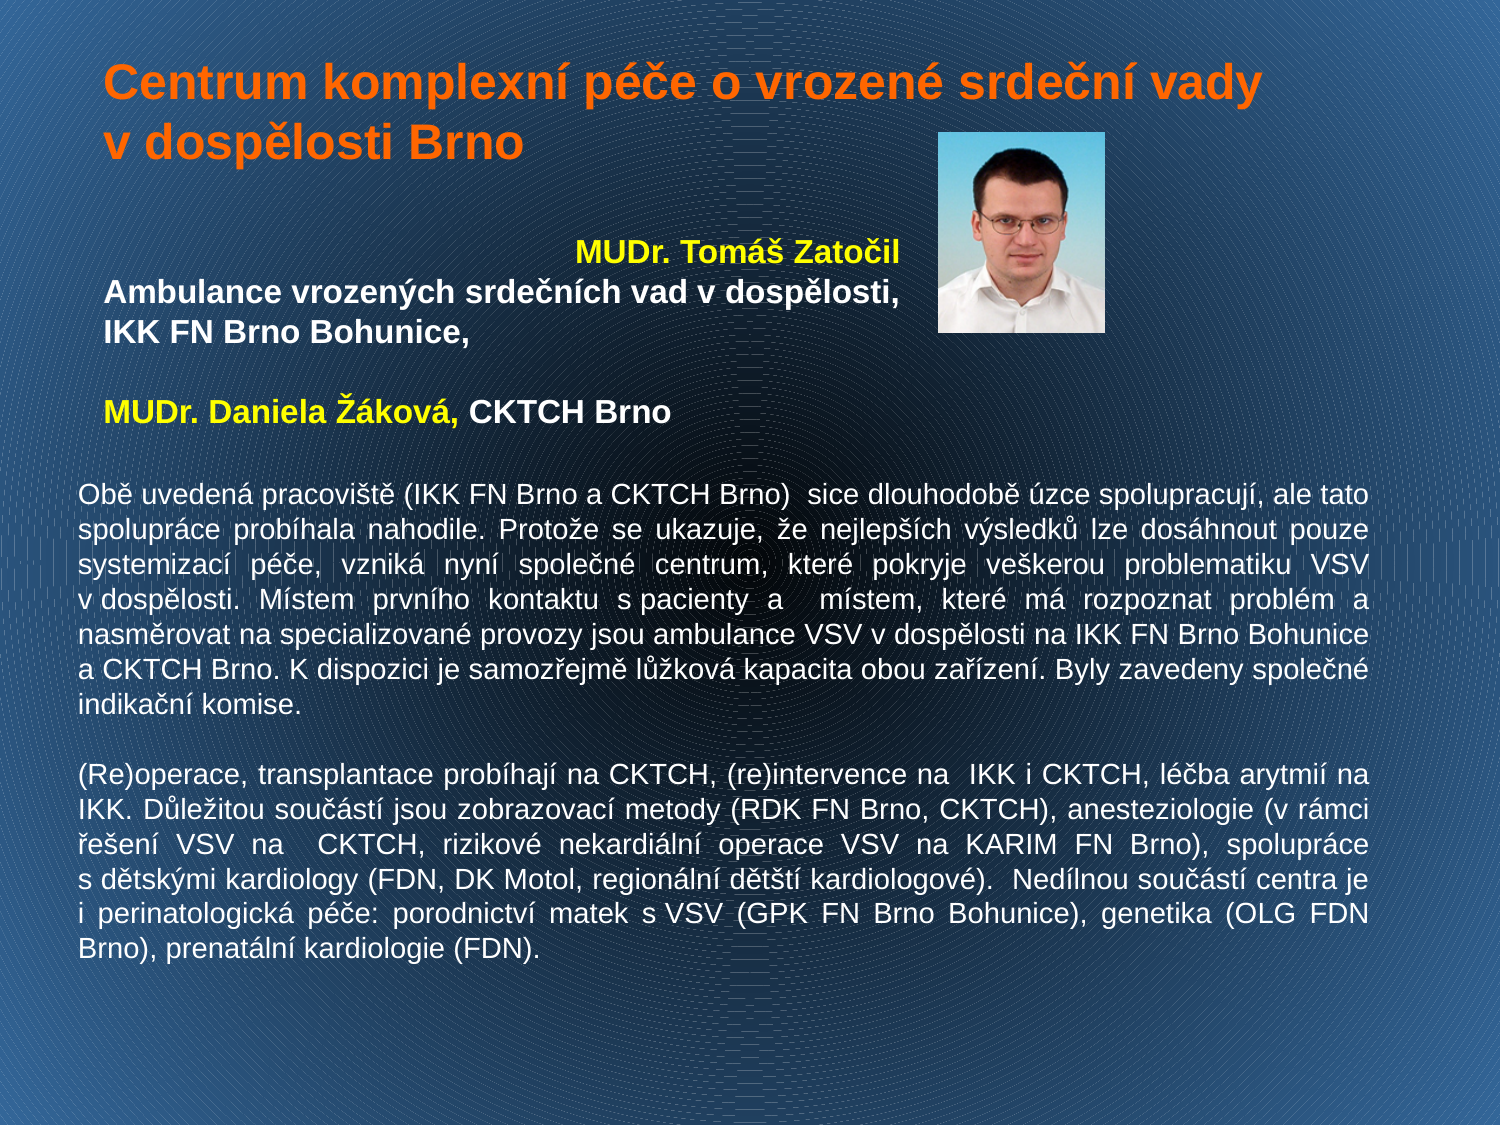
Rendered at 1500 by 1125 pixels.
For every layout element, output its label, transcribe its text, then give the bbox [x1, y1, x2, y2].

text_box Obě uvedená pracoviště (IKK FN Brno a CKTCH Brno) sice dlouhodobě úzce spolupracují, ale tato spolupráce probíhala nahodile. Protože se ukazuje, že nejlepších výsledků lze dosáhnout pouze systemizací péče, vzniká nyní společné centrum, které pokryje veškerou problematiku VSV v dospělosti. Místem prvního kontaktu s pacienty a místem, které má rozpoznat problém a nasměrovat na specializované provozy jsou ambulance VSV v dospělosti na IKK FN Brno Bohunice a CKTCH Brno. K dispozici je samozřejmě lůžková kapacita obou zařízení. Byly zavedeny společné indikační komise. (Re)operace, transplantace probíhají na CKTCH, (re)intervence na IKK i CKTCH, léčba arytmií na IKK. Důležitou součástí jsou zobrazovací metody (RDK FN Brno, CKTCH), anesteziologie (v rámci řešení VSV na CKTCH, rizikové nekardiální operace VSV na KARIM FN Brno), spolupráce s dětskými kardiology (FDN, DK Motol, regionální dětští kardiologové). Nedílnou součástí centra je i perinatologická péče: porodnictví matek s VSV (GPK FN Brno Bohunice), genetika (OLG FDN Brno), prenatální kardiologie (FDN). [63, 467, 1387, 843]
text_box Obě uvedená pracoviště (IKK FN Brno a CKTCH Brno) sice dlouhodobě úzce spolupracují, ale tato spolupráce probíhala nahodile. Protože se ukazuje, že nejlepších výsledků lze dosáhnout pouze systemizací péče, vzniká nyní společné centrum, které pokryje veškerou problematiku VSV v dospělosti. Místem prvního kontaktu s pacienty a místem, které má rozpoznat problém a nasměrovat na specializované provozy jsou ambulance VSV v dospělosti na IKK FN Brno Bohunice a CKTCH Brno. K dispozici je samozřejmě lůžková kapacita obou zařízení. Byly zavedeny společné indikační komise. (Re)operace, transplantace probíhají na CKTCH, (re)intervence na IKK i CKTCH, léčba arytmií na IKK. Důležitou součástí jsou zobrazovací metody (RDK FN Brno, CKTCH), anesteziologie (v rámci řešení VSV na CKTCH, rizikové nekardiální operace VSV na KARIM FN Brno), spolupráce s dětskými kardiology (FDN, DK Motol, regionální dětští kardiologové). Nedílnou součástí centra je i perinatologická péče: porodnictví matek s VSV (GPK FN Brno Bohunice), genetika (OLG FDN Brno), prenatální kardiologie (FDN). [63, 899, 1387, 1008]
text_box [47, 843, 1430, 899]
picture [938, 131, 1105, 334]
text_box Centrum komplexní péče o vrozené srdeční vady v dospělosti Brno MUDr. Tomáš Zatočil Ambulance vrozených srdečních vad v dospělosti, IKK FN Brno Bohunice, MUDr. Daniela Žáková, CKTCH Brno [88, 42, 1424, 438]
